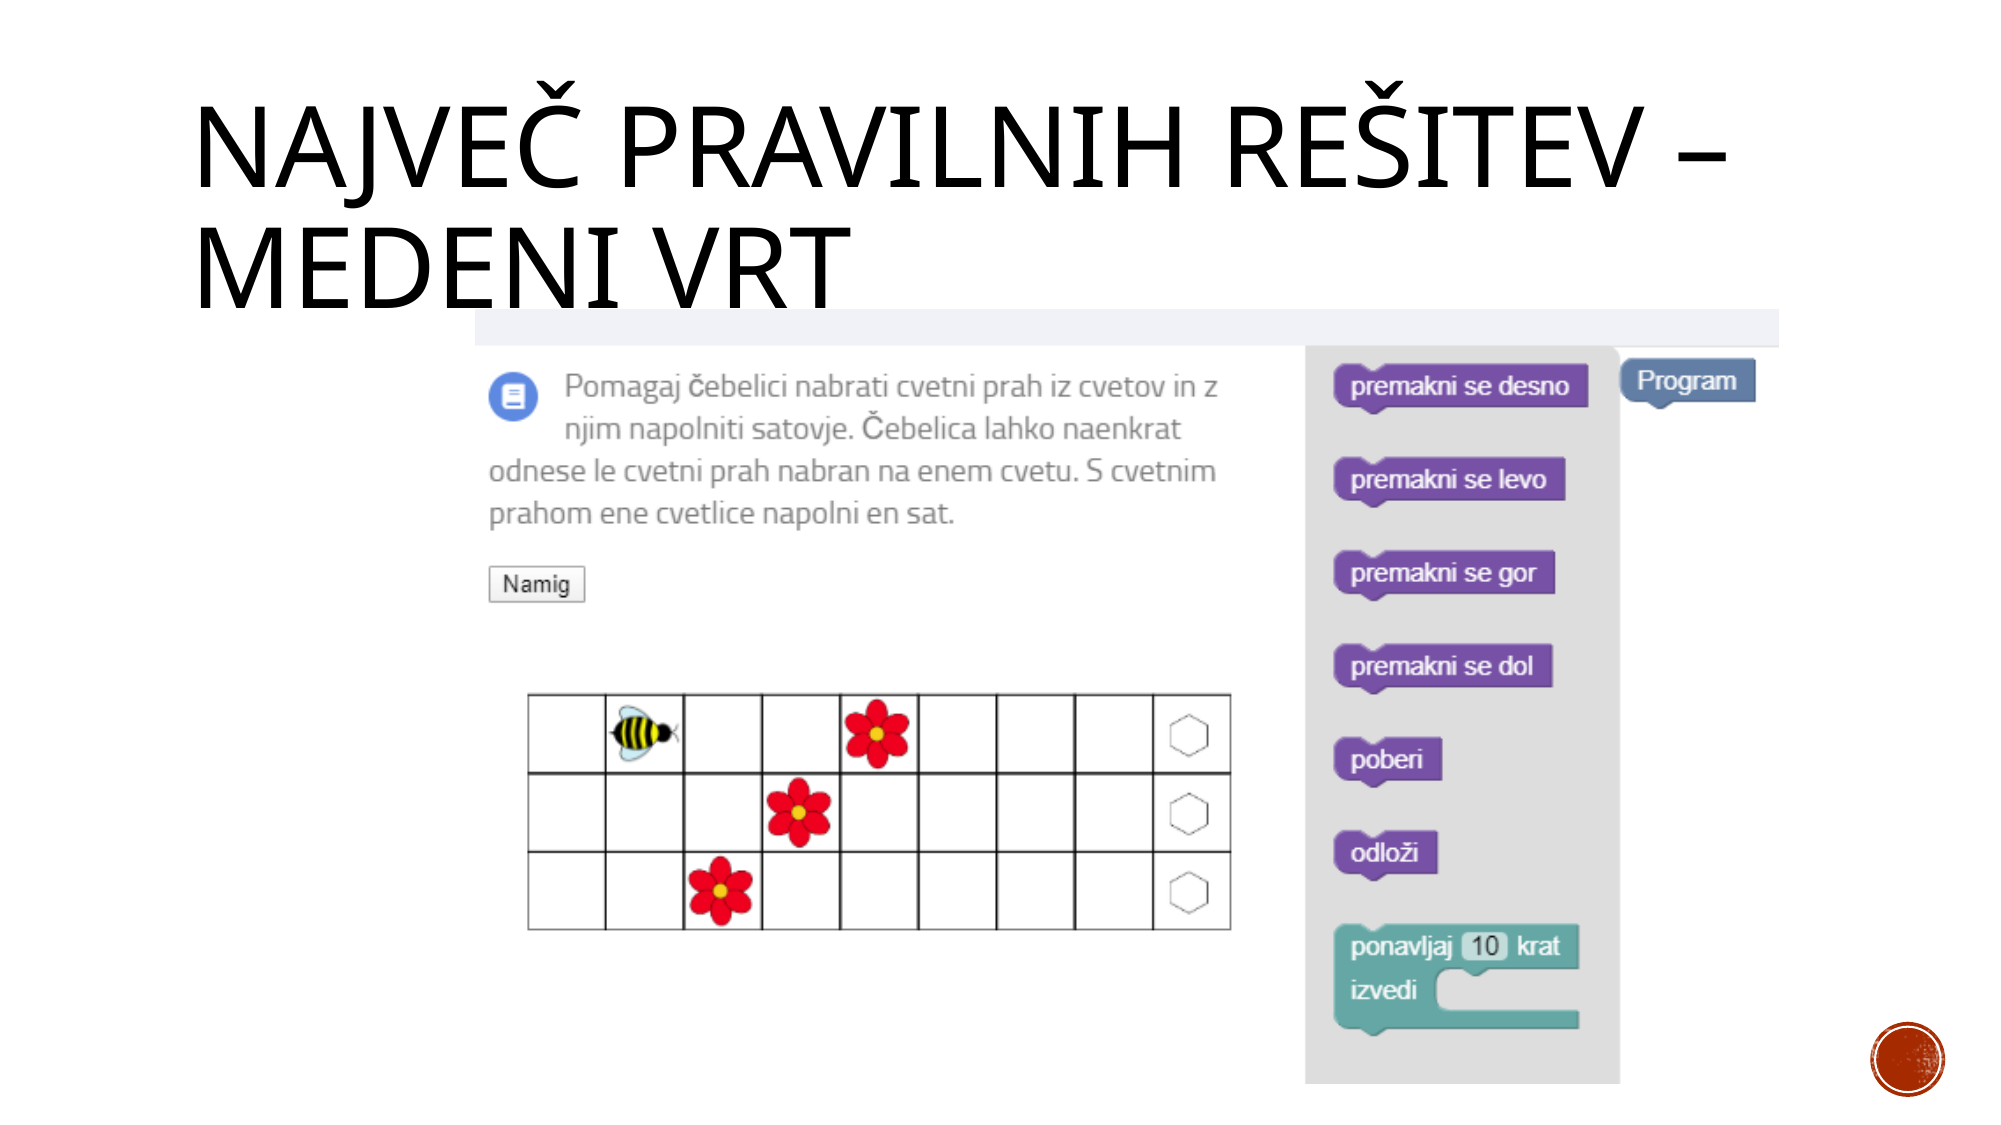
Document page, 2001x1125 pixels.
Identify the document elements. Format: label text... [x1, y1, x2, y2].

title Največ pravilnih rešitev – Medeni vrt [175, 79, 1826, 344]
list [478, 313, 1776, 1082]
